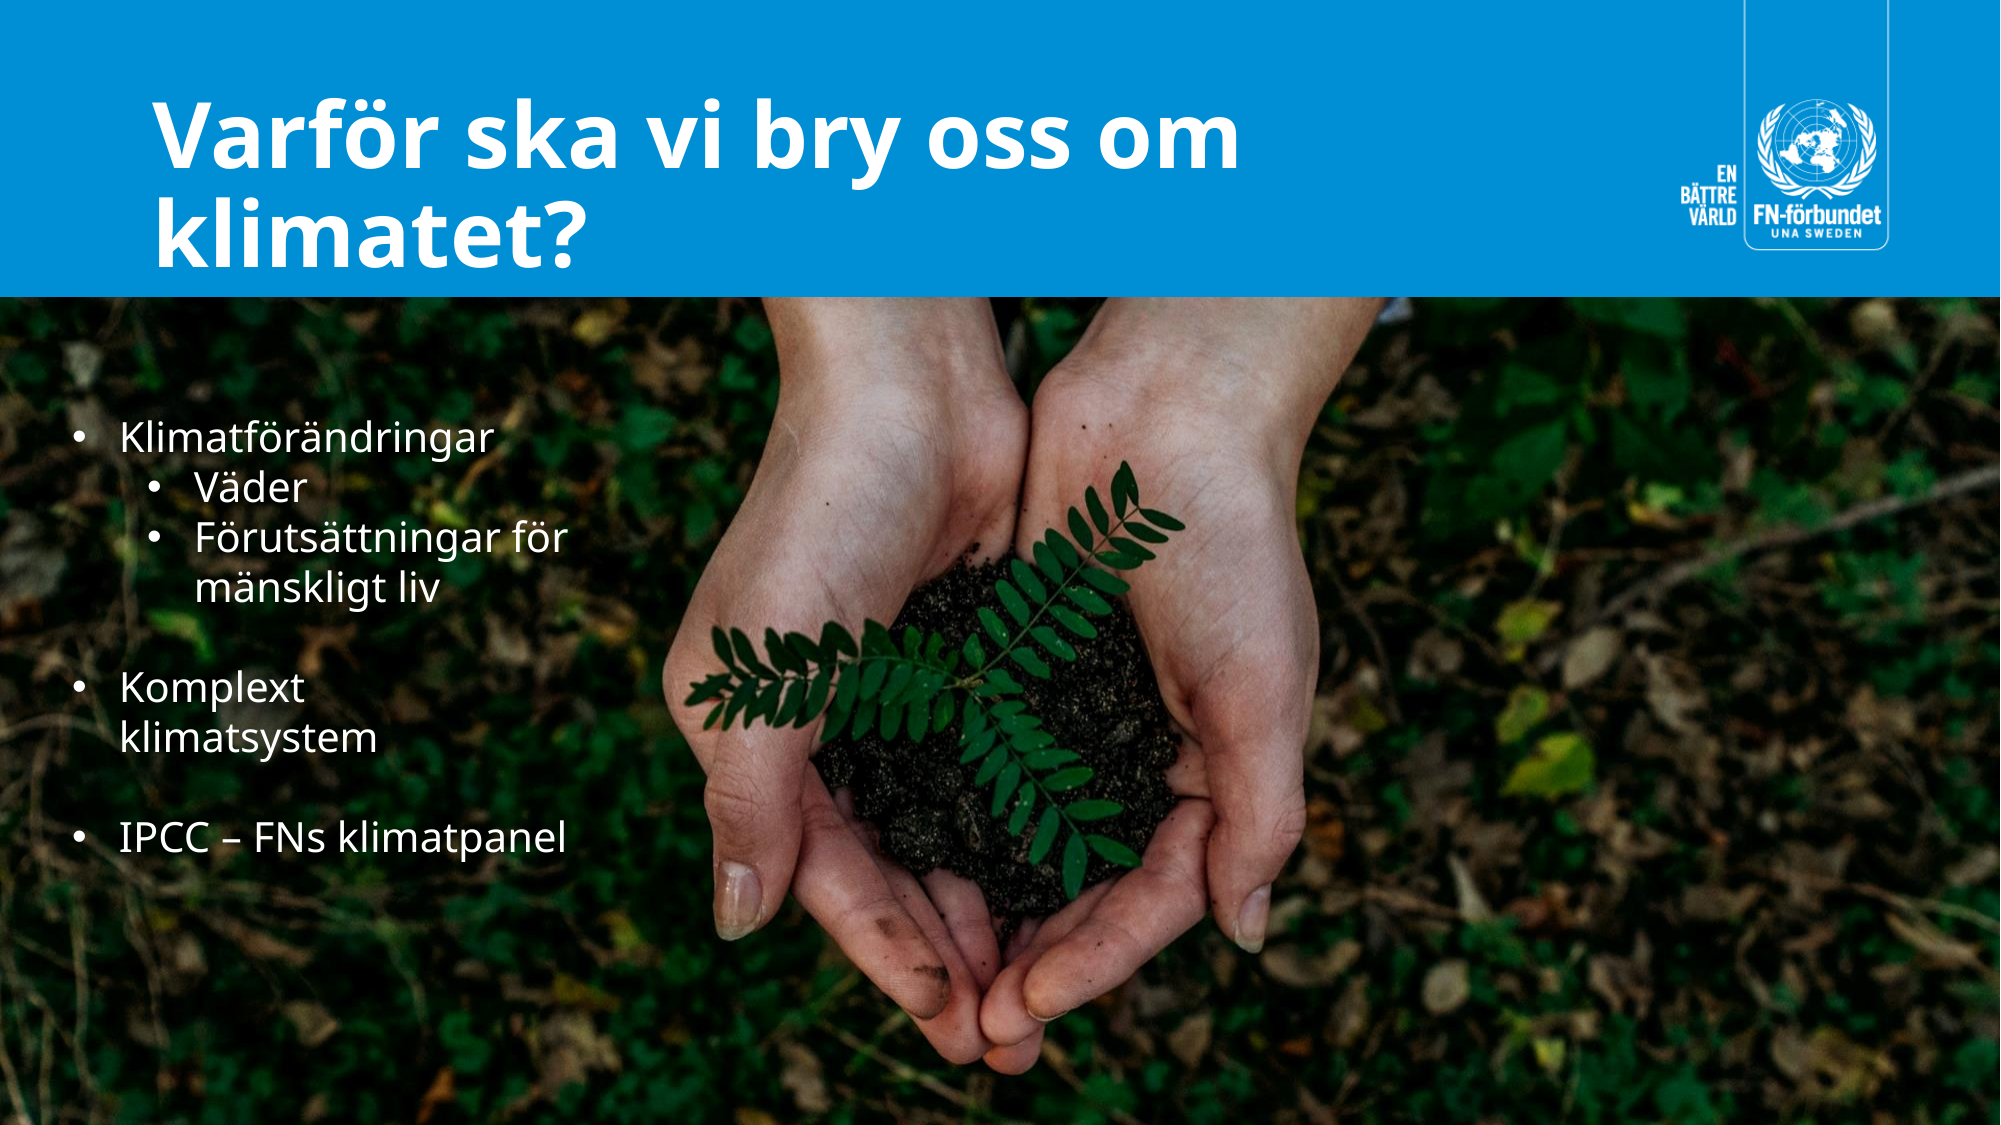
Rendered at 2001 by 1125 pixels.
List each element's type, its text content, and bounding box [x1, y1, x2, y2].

picture [1779, 109, 1846, 173]
picture [1836, 229, 1842, 237]
picture [1758, 105, 1876, 199]
title Varför ska vi bry oss om klimatet? [137, 79, 1675, 297]
picture [1690, 208, 1698, 225]
picture [1729, 186, 1736, 204]
picture [1827, 229, 1832, 237]
picture [0, 298, 2001, 1125]
picture [1815, 229, 1823, 237]
picture [1772, 229, 1778, 237]
picture [1806, 229, 1811, 237]
picture [1755, 205, 1778, 224]
picture [1781, 204, 1881, 224]
picture [1783, 230, 1789, 237]
picture [1855, 229, 1861, 237]
picture [1845, 229, 1851, 237]
picture [1682, 183, 1699, 204]
picture [1718, 165, 1736, 182]
picture [1699, 186, 1726, 225]
picture [1710, 208, 1736, 225]
picture [1792, 229, 1798, 237]
